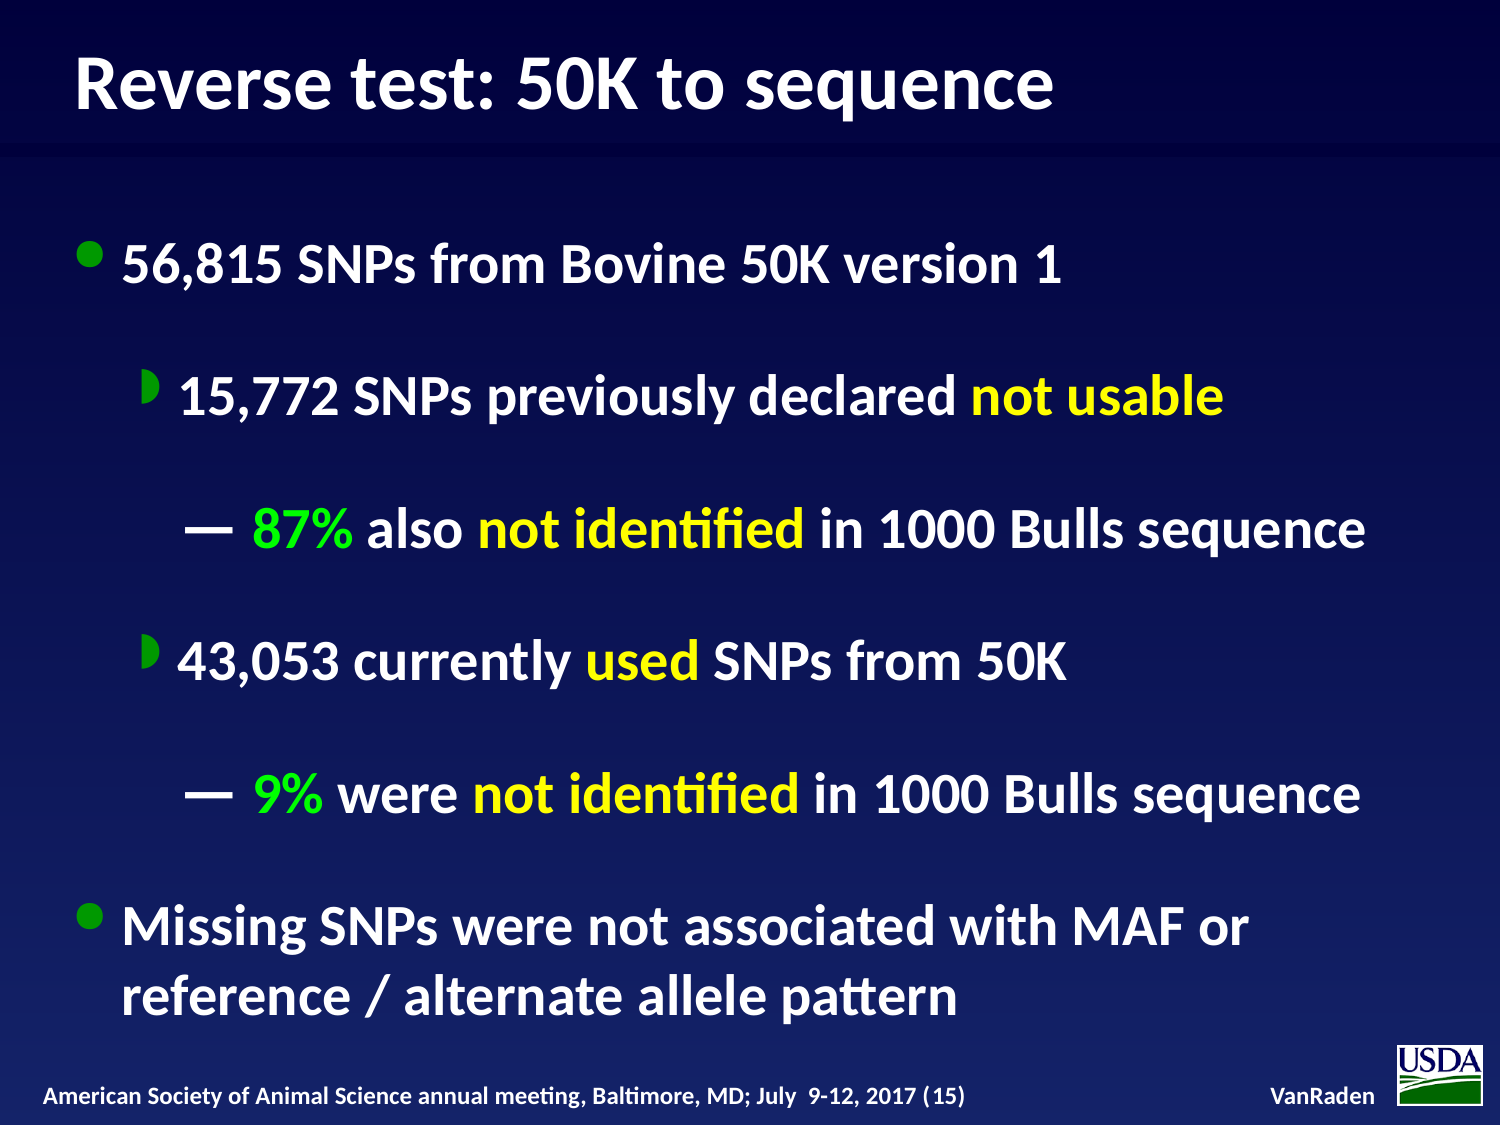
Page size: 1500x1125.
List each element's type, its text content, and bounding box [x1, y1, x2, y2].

list 56,815 SNPs from Bovine 50K version 1 15,772 SNPs previously declared not usable 87% also not identified in 1000 Bulls sequence 43,053 currently used SNPs from 50K 9% were not identified in 1000 Bulls sequence Missing SNPs were not associated with MAF or reference / alternate allele pattern [74, 224, 1425, 1036]
picture [1397, 1045, 1483, 1106]
title Reverse test: 50K to sequence [74, 29, 1425, 127]
